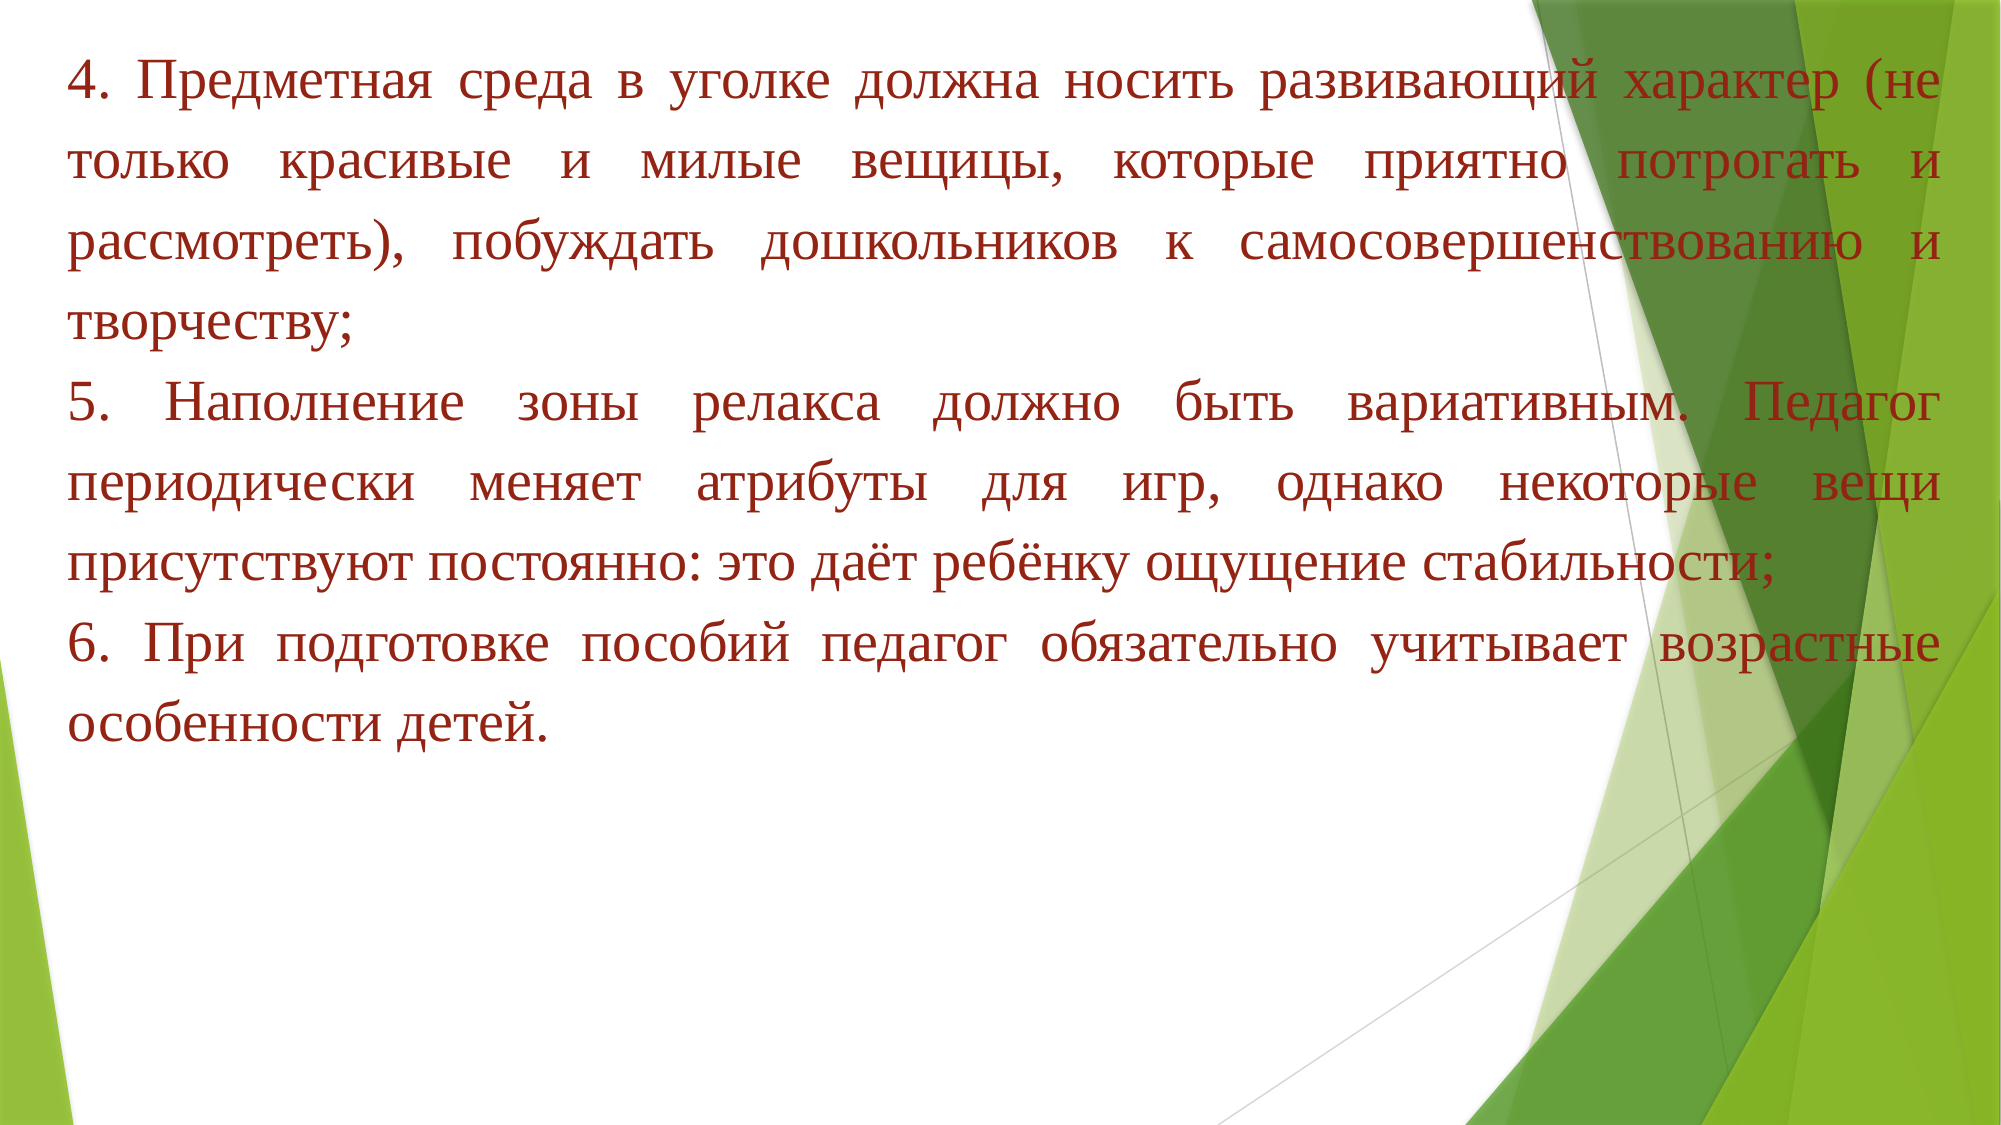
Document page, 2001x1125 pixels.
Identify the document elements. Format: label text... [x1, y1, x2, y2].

text_box 4. Предметная среда в уголке должна носить развивающий характер (не только красивые и милые вещицы, которые приятно потрогать и рассмотреть), побуждать дошкольников к самосовершенствованию и творчеству; 5. Наполнение зоны релакса должно быть вариативным. Педагог периодически меняет атрибуты для игр, однако некоторые вещи присутствуют постоянно: это даёт ребёнку ощущение стабильности; 6. При подготовке пособий педагог обязательно учитывает возрастные особенности детей. [53, 22, 1957, 842]
